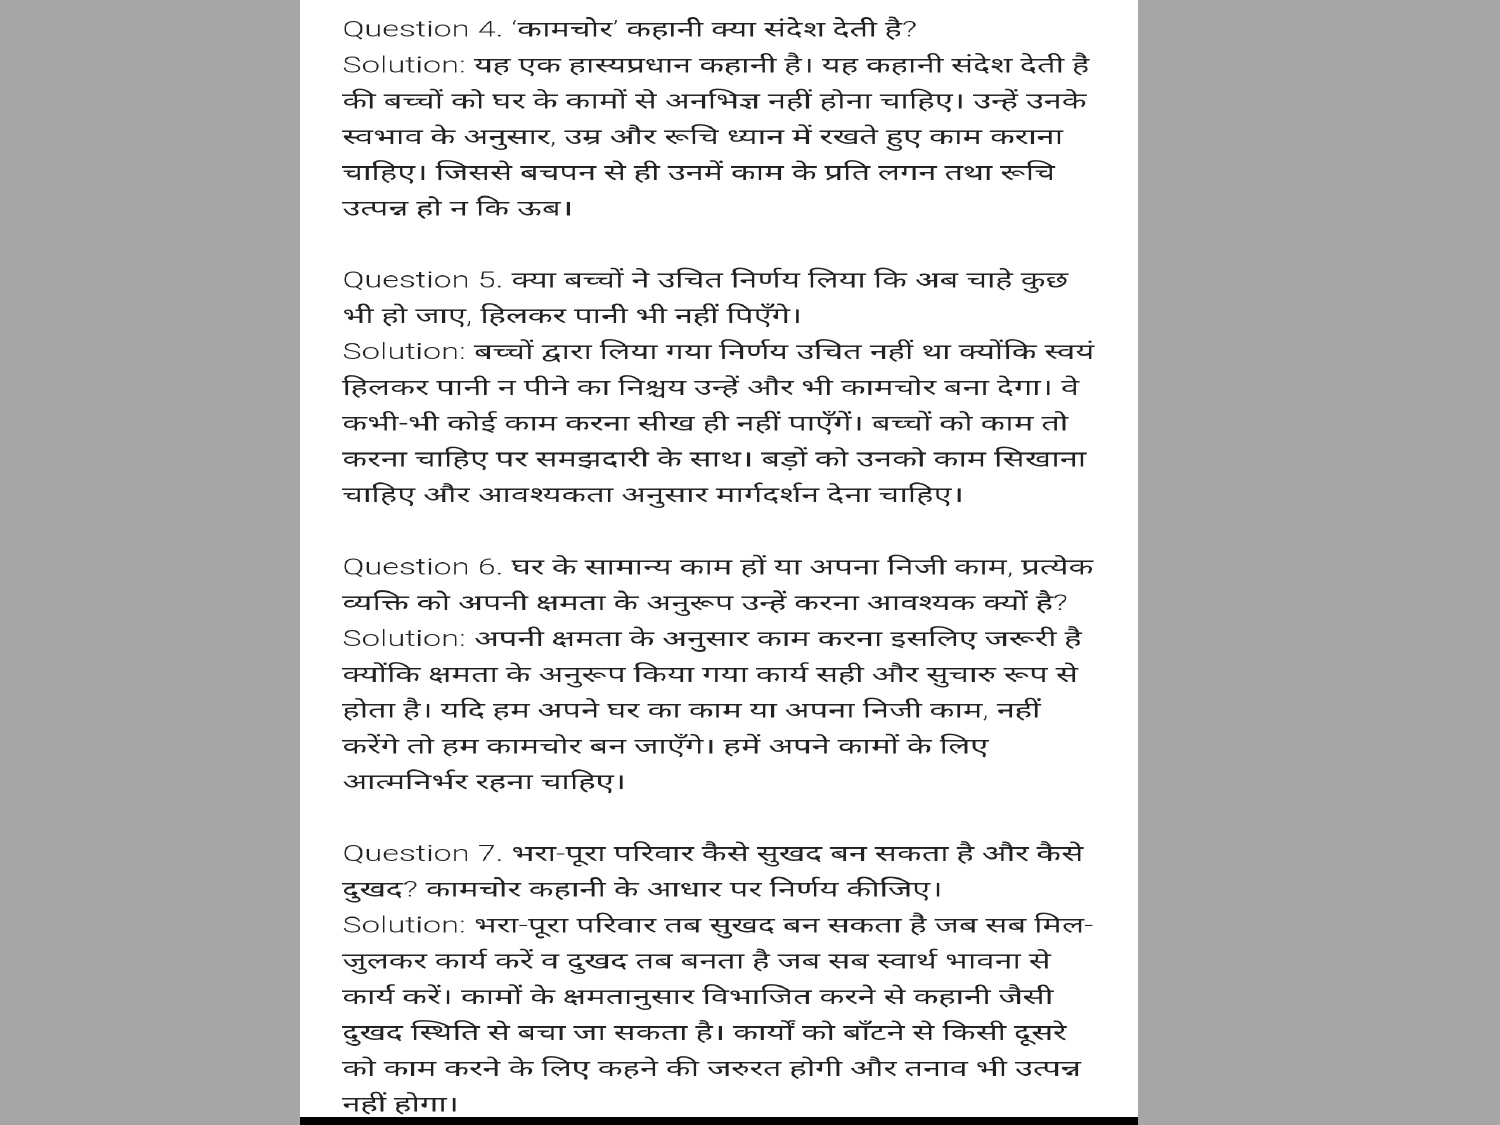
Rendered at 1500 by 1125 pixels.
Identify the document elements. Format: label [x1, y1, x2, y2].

picture [299, 0, 1138, 1125]
